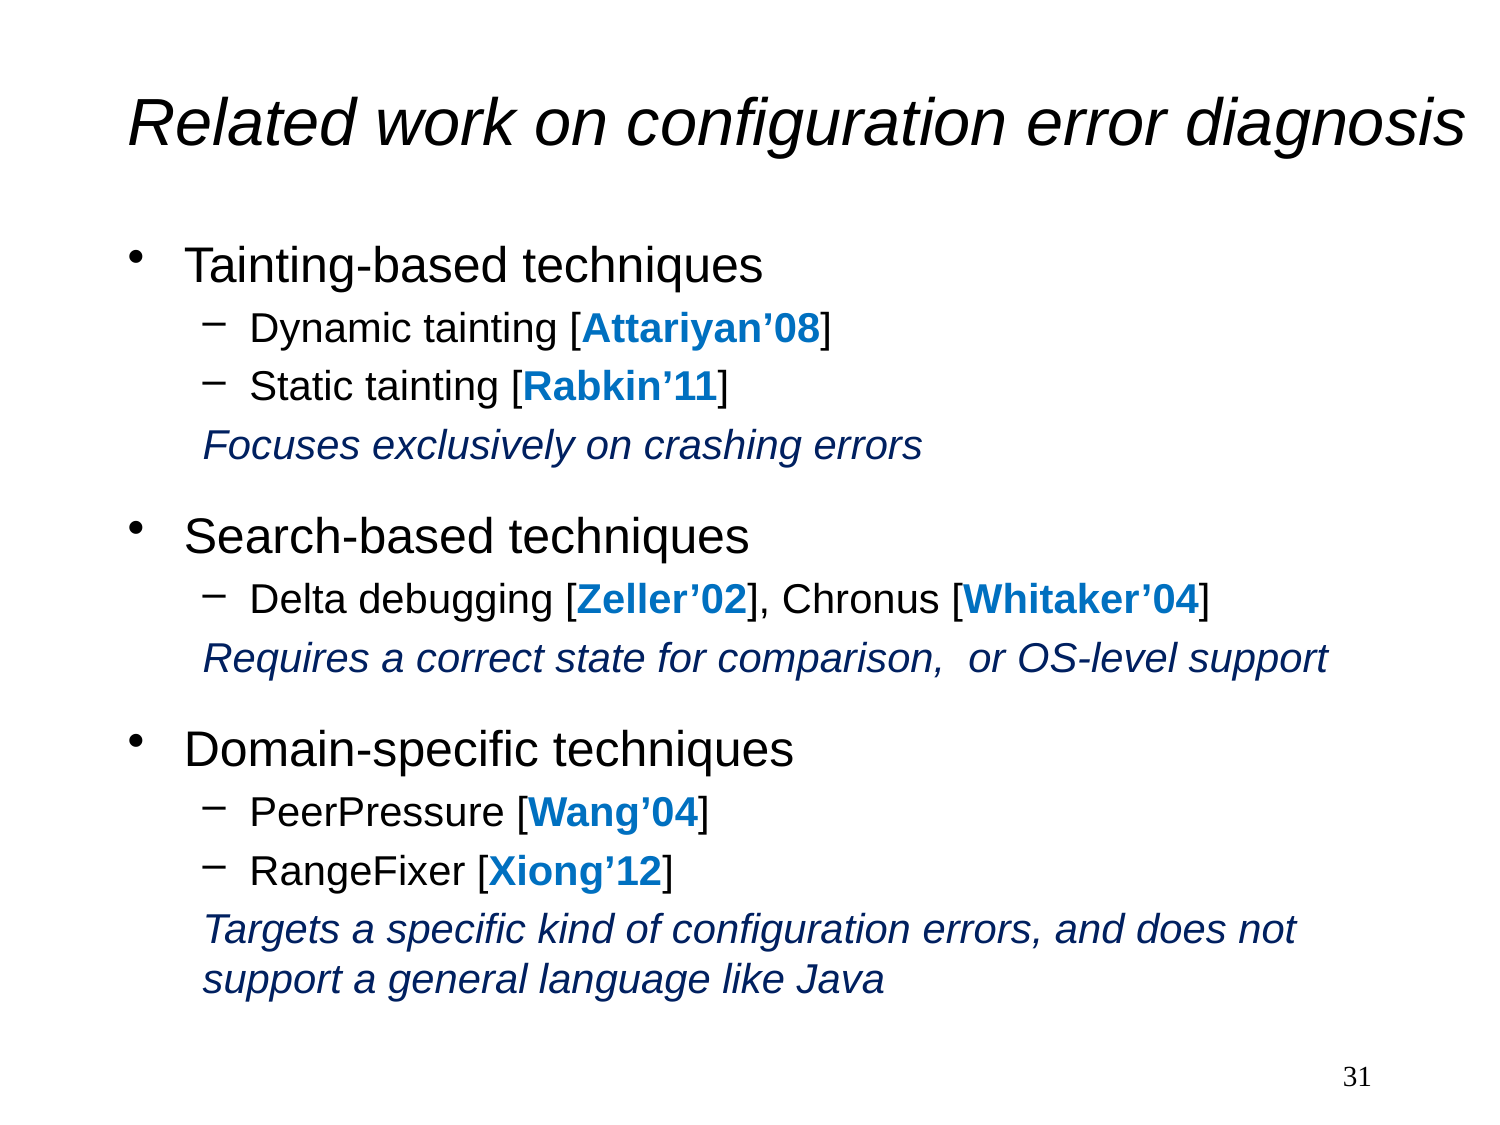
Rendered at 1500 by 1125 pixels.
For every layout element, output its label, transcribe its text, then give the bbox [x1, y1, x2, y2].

slide_number 31 [1074, 1049, 1388, 1125]
list Tainting-based techniques Dynamic tainting [Attariyan’08] Static tainting [Rabkin’11] Focuses exclusively on crashing errors Search-based techniques Delta debugging [Zeller’02], Chronus [Whitaker’04] Requires a correct state for comparison, or OS-level support Domain-specific techniques PeerPressure [Wang’04] RangeFixer [Xiong’12] Targets a specific kind of configuration errors, and does not support a general language like Java [112, 224, 1388, 963]
title Related work on configuration error diagnosis [112, 24, 1500, 213]
